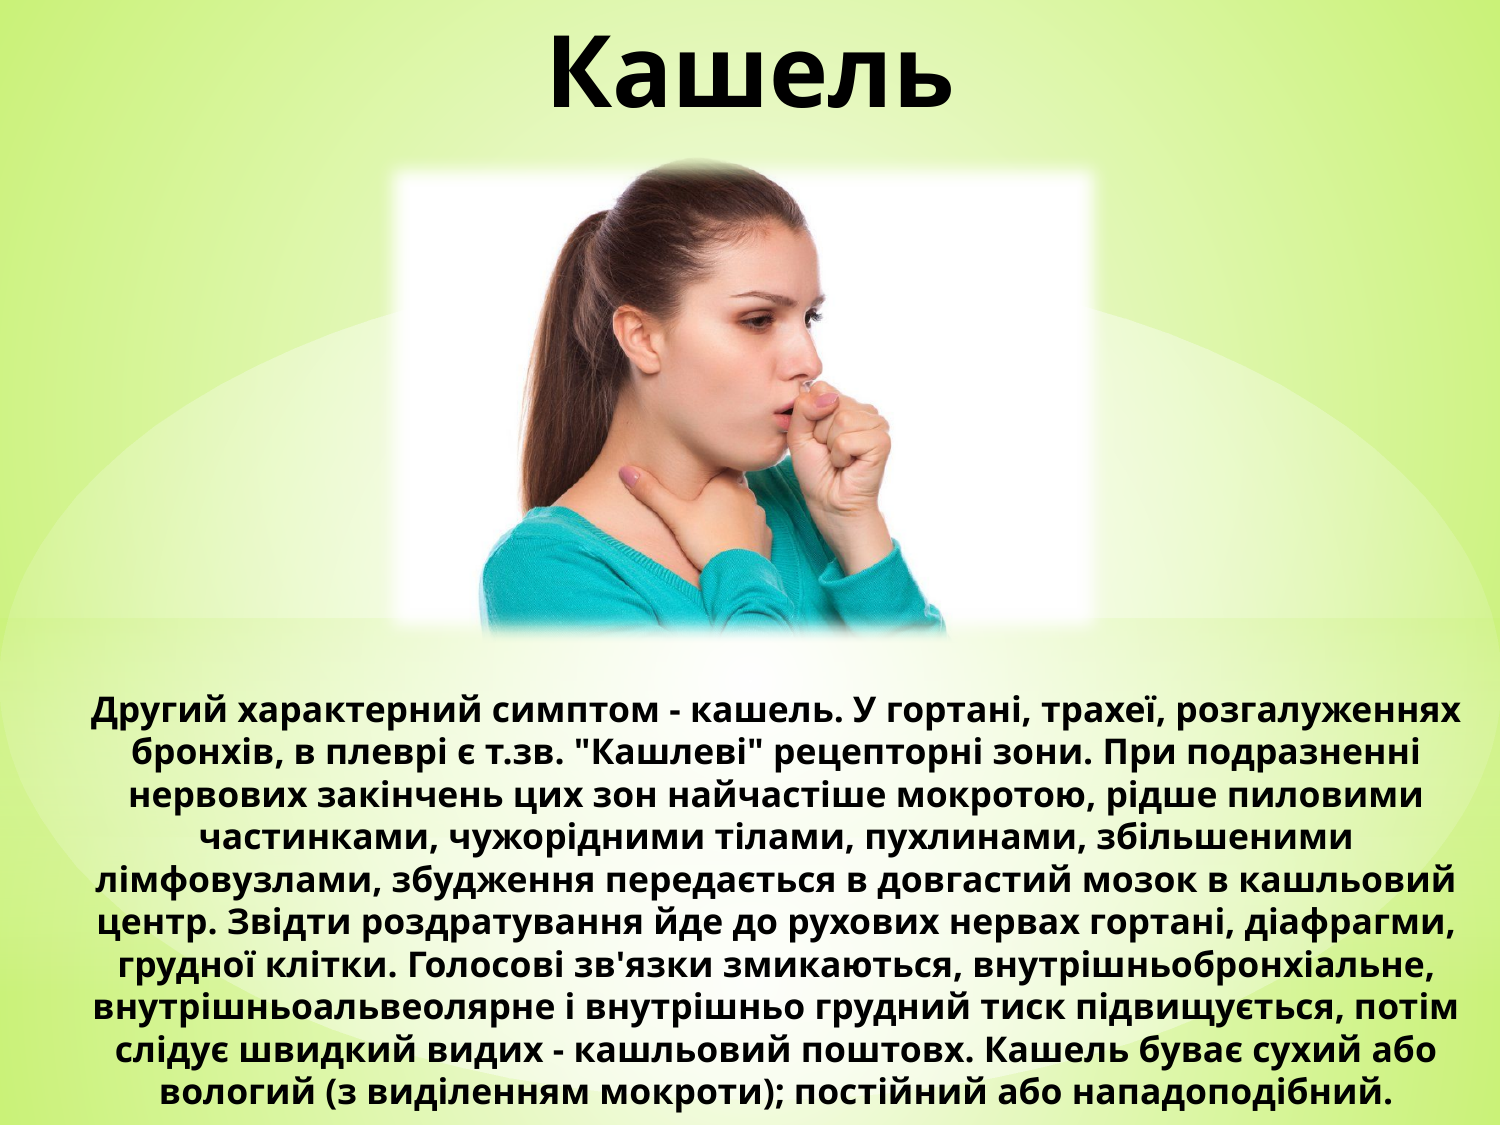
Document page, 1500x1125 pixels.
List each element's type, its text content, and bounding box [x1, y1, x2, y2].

title Кашель Другий характерний симптом - кашель. У гортані, трахеї, розгалуженнях бронхів, в плеврі є т.зв. "Кашлеві" рецепторні зони. При подразненні нервових закінчень цих зон найчастіше мокротою, рідше пиловими частинками, чужорідними тілами, пухлинами, збільшеними лімфовузлами, збудження передається в довгастий мозок в кашльовий центр. Звідти роздратування йде до рухових нервах гортані, діафрагми, грудної клітки. Голосові зв'язки змикаються, внутрішньобронхіальне, внутрішньоальвеолярне і внутрішньо грудний тиск підвищується, потім слідує швидкий видих - кашльовий поштовх. Кашель буває сухий або вологий (з виділенням мокроти); постійний або нападоподібний. [0, 0, 1500, 1125]
picture [374, 152, 1111, 643]
